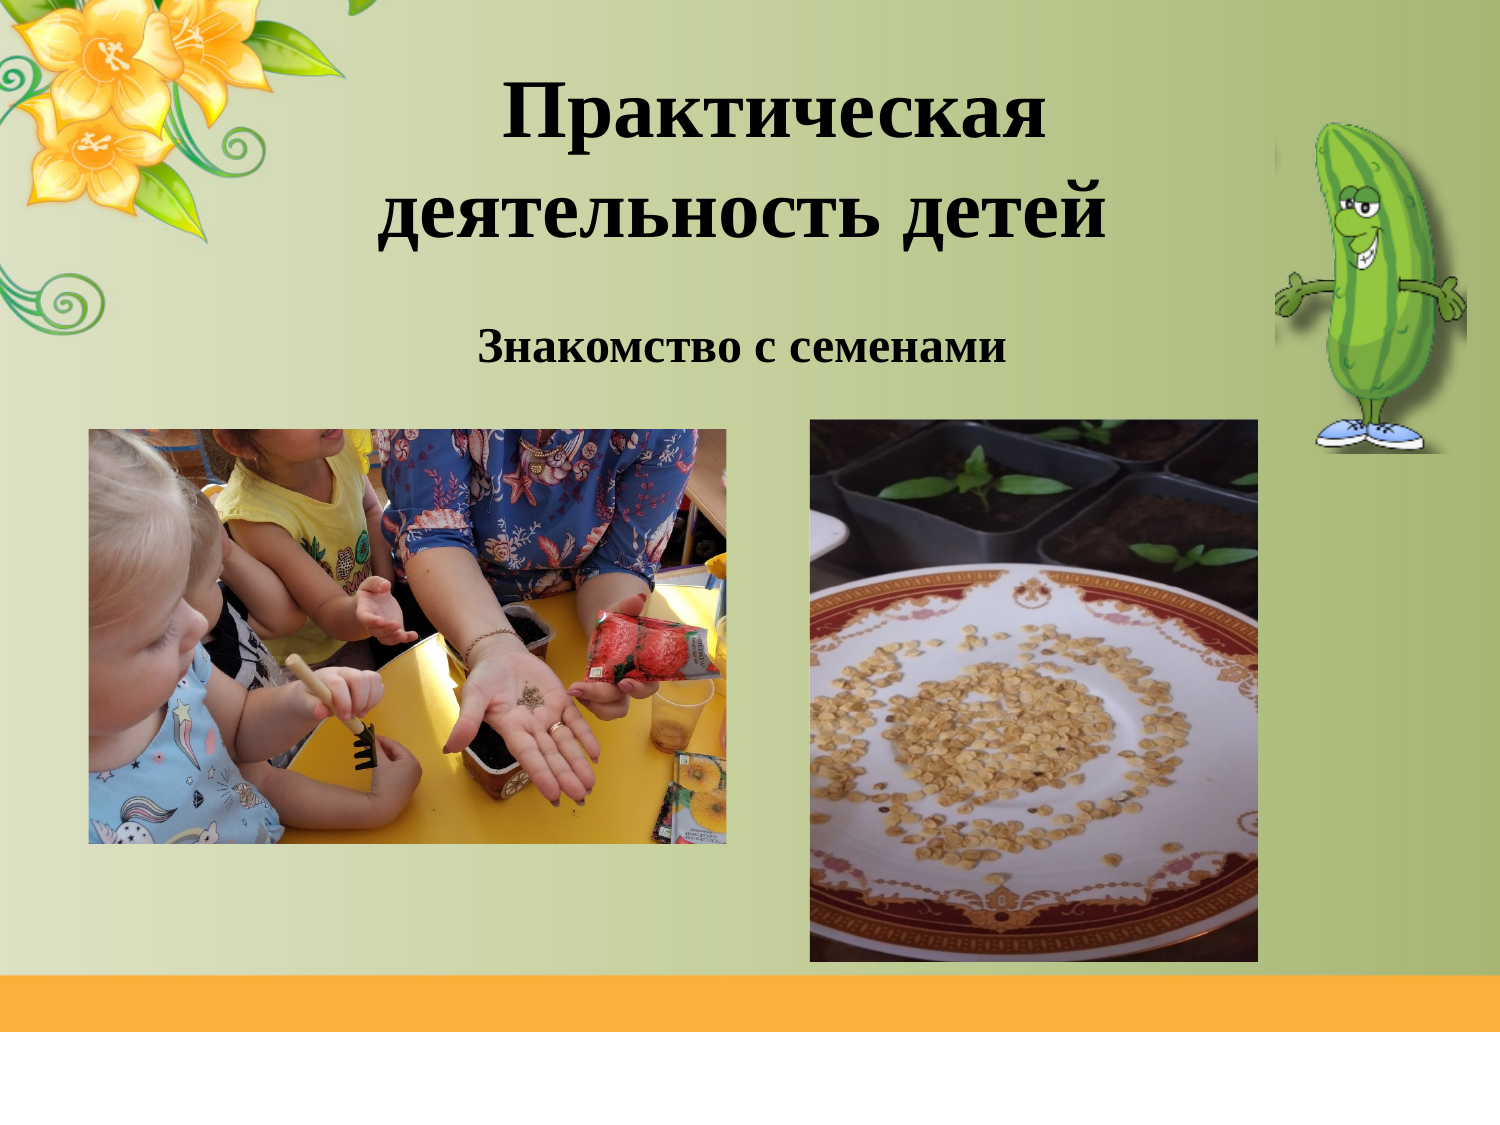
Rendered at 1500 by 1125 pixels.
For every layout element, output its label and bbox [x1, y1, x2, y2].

picture [1275, 109, 1467, 454]
picture [88, 418, 727, 845]
picture [762, 465, 1305, 916]
list [0, 0, 1500, 1032]
